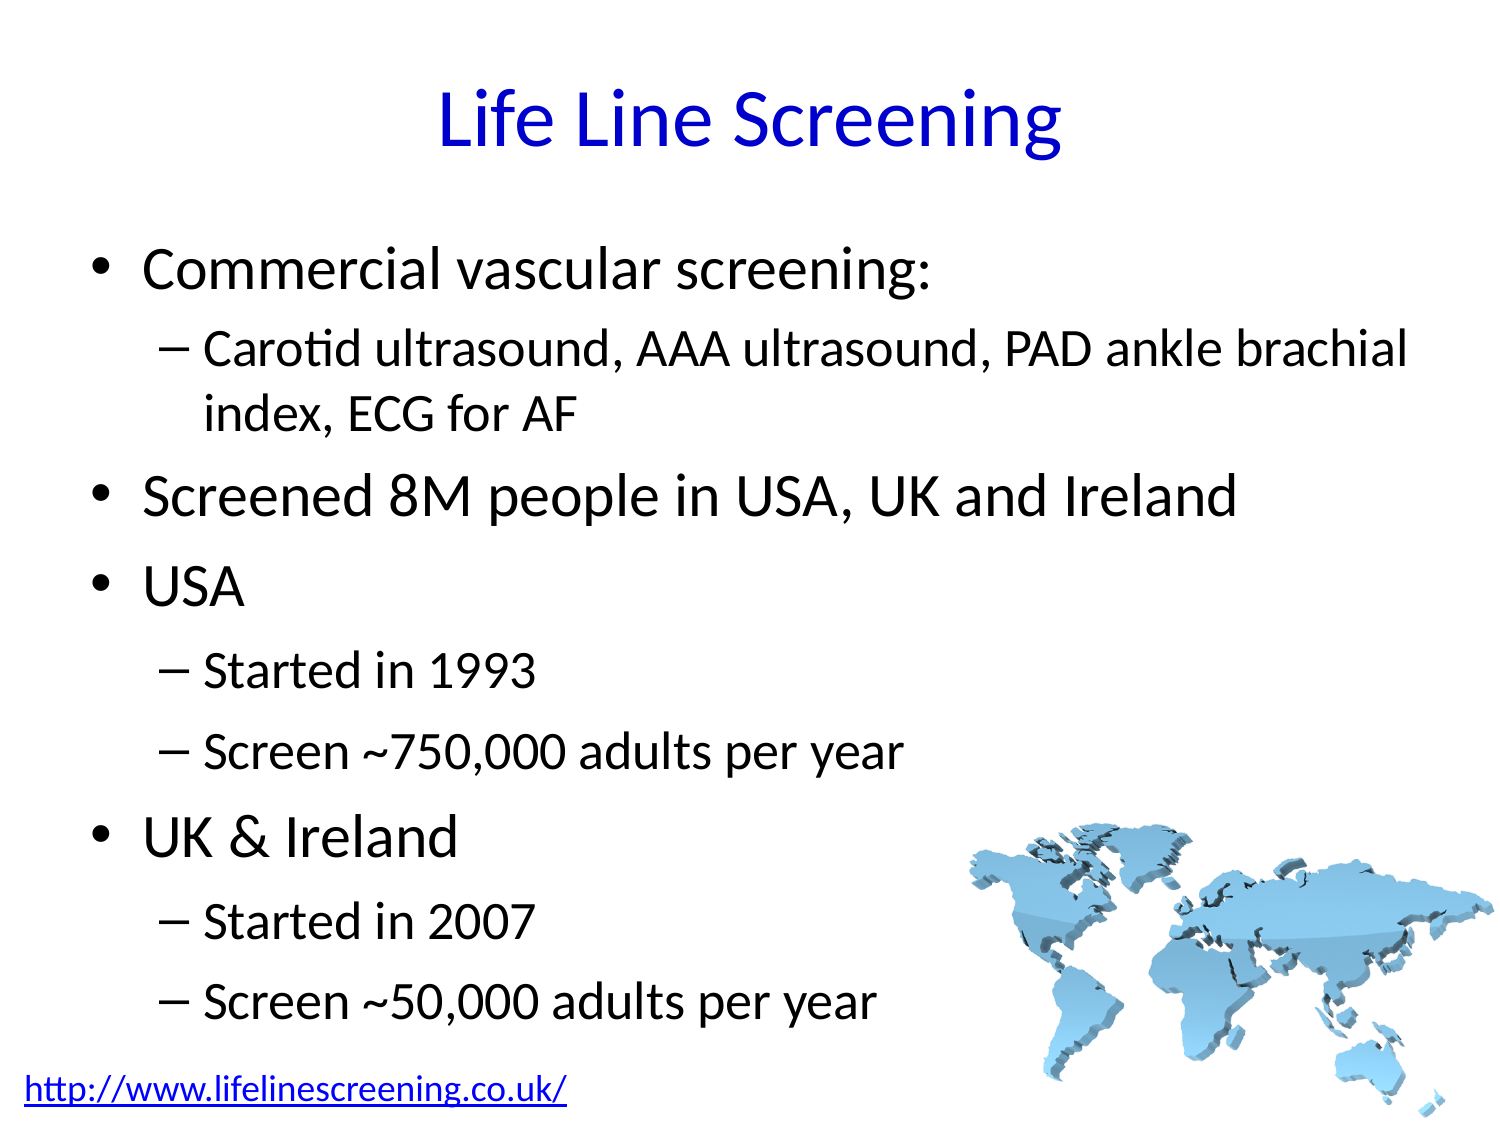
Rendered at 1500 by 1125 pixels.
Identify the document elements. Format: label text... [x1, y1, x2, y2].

title Life Line Screening [75, 19, 1425, 207]
text_box http://www.lifelinescreening.co.uk/ [9, 1057, 896, 1117]
list Commercial vascular screening: Carotid ultrasound, AAA ultrasound, PAD ankle brachial index, ECG for AF Screened 8M people in USA, UK and Ireland USA Started in 1993 Screen ~750,000 adults per year UK & Ireland Started in 2007 Screen ~50,000 adults per year [75, 219, 1425, 1047]
picture [967, 822, 1495, 1118]
